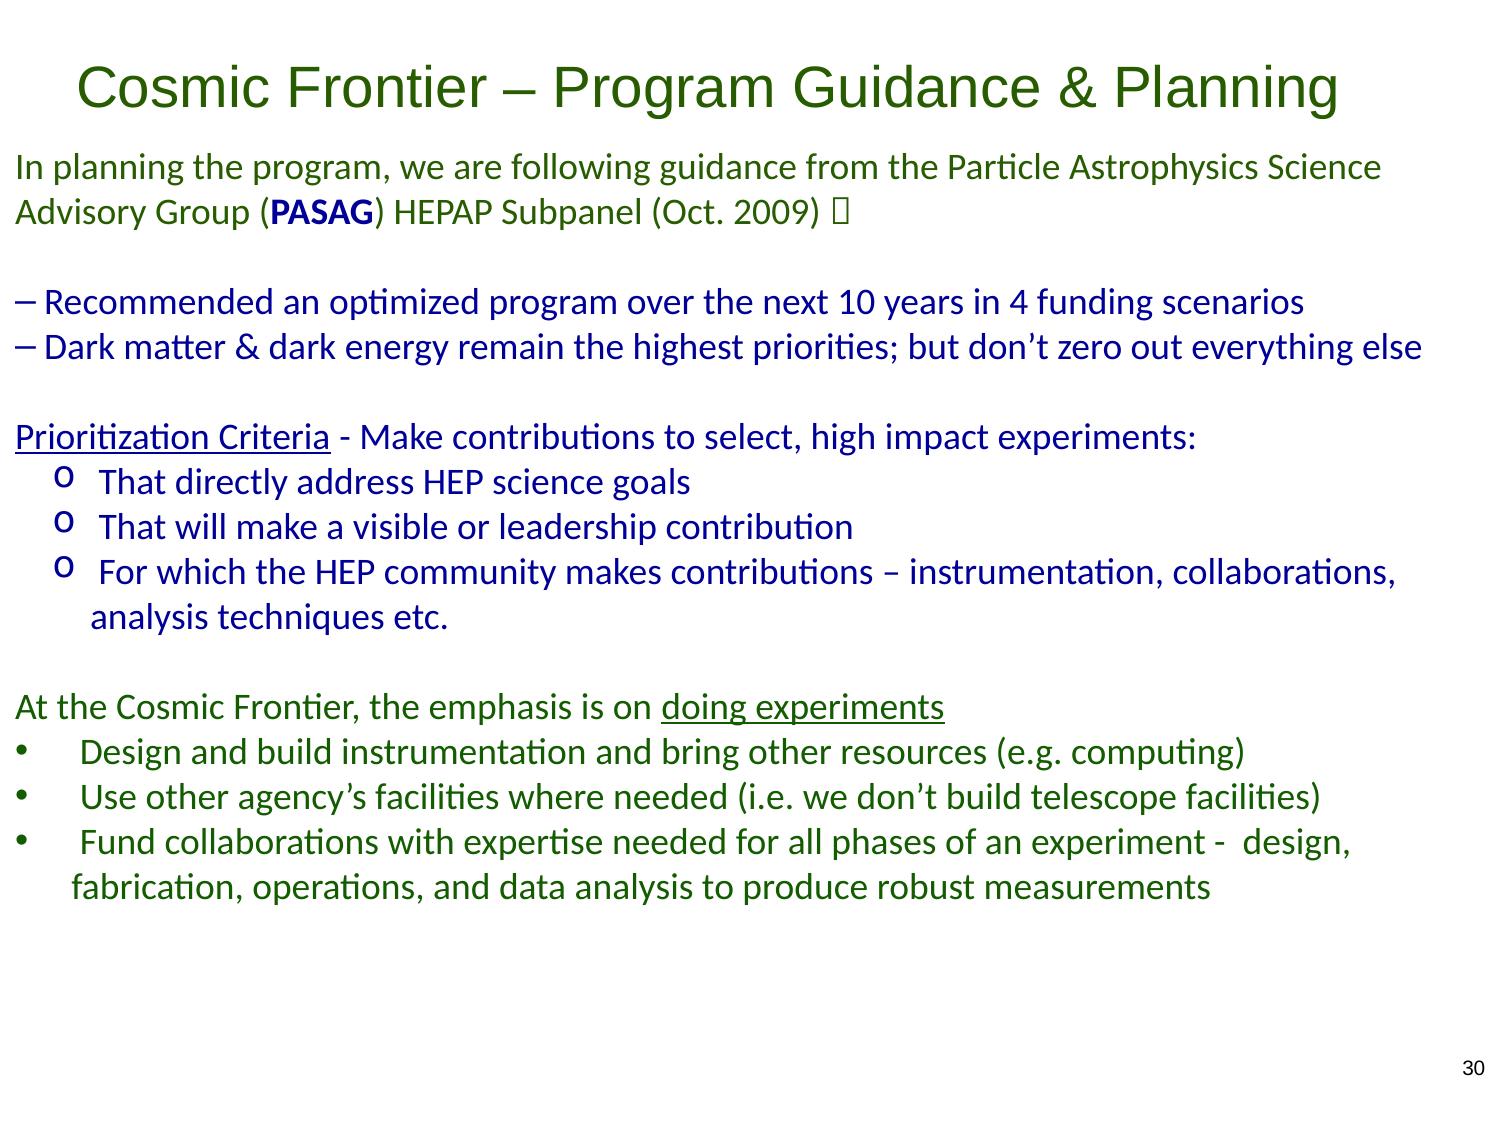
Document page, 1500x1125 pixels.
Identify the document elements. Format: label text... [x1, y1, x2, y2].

list In planning the program, we are following guidance from the Particle Astrophysics Science Advisory Group (PASAG) HEPAP Subpanel (Oct. 2009)  Recommended an optimized program over the next 10 years in 4 funding scenarios Dark matter & dark energy remain the highest priorities; but don’t zero out everything else Prioritization Criteria - Make contributions to select, high impact experiments: That directly address HEP science goals That will make a visible or leadership contribution For which the HEP community makes contributions – instrumentation, collaborations, analysis techniques etc. At the Cosmic Frontier, the emphasis is on doing experiments Design and build instrumentation and bring other resources (e.g. computing) Use other agency’s facilities where needed (i.e. we don’t build telescope facilities) Fund collaborations with expertise needed for all phases of an experiment - design, fabrication, operations, and data analysis to produce robust measurements [0, 133, 1475, 1048]
text_box Cosmic Frontier – Program Guidance & Planning [0, 34, 1418, 135]
text_box 30 [1187, 1047, 1500, 1123]
